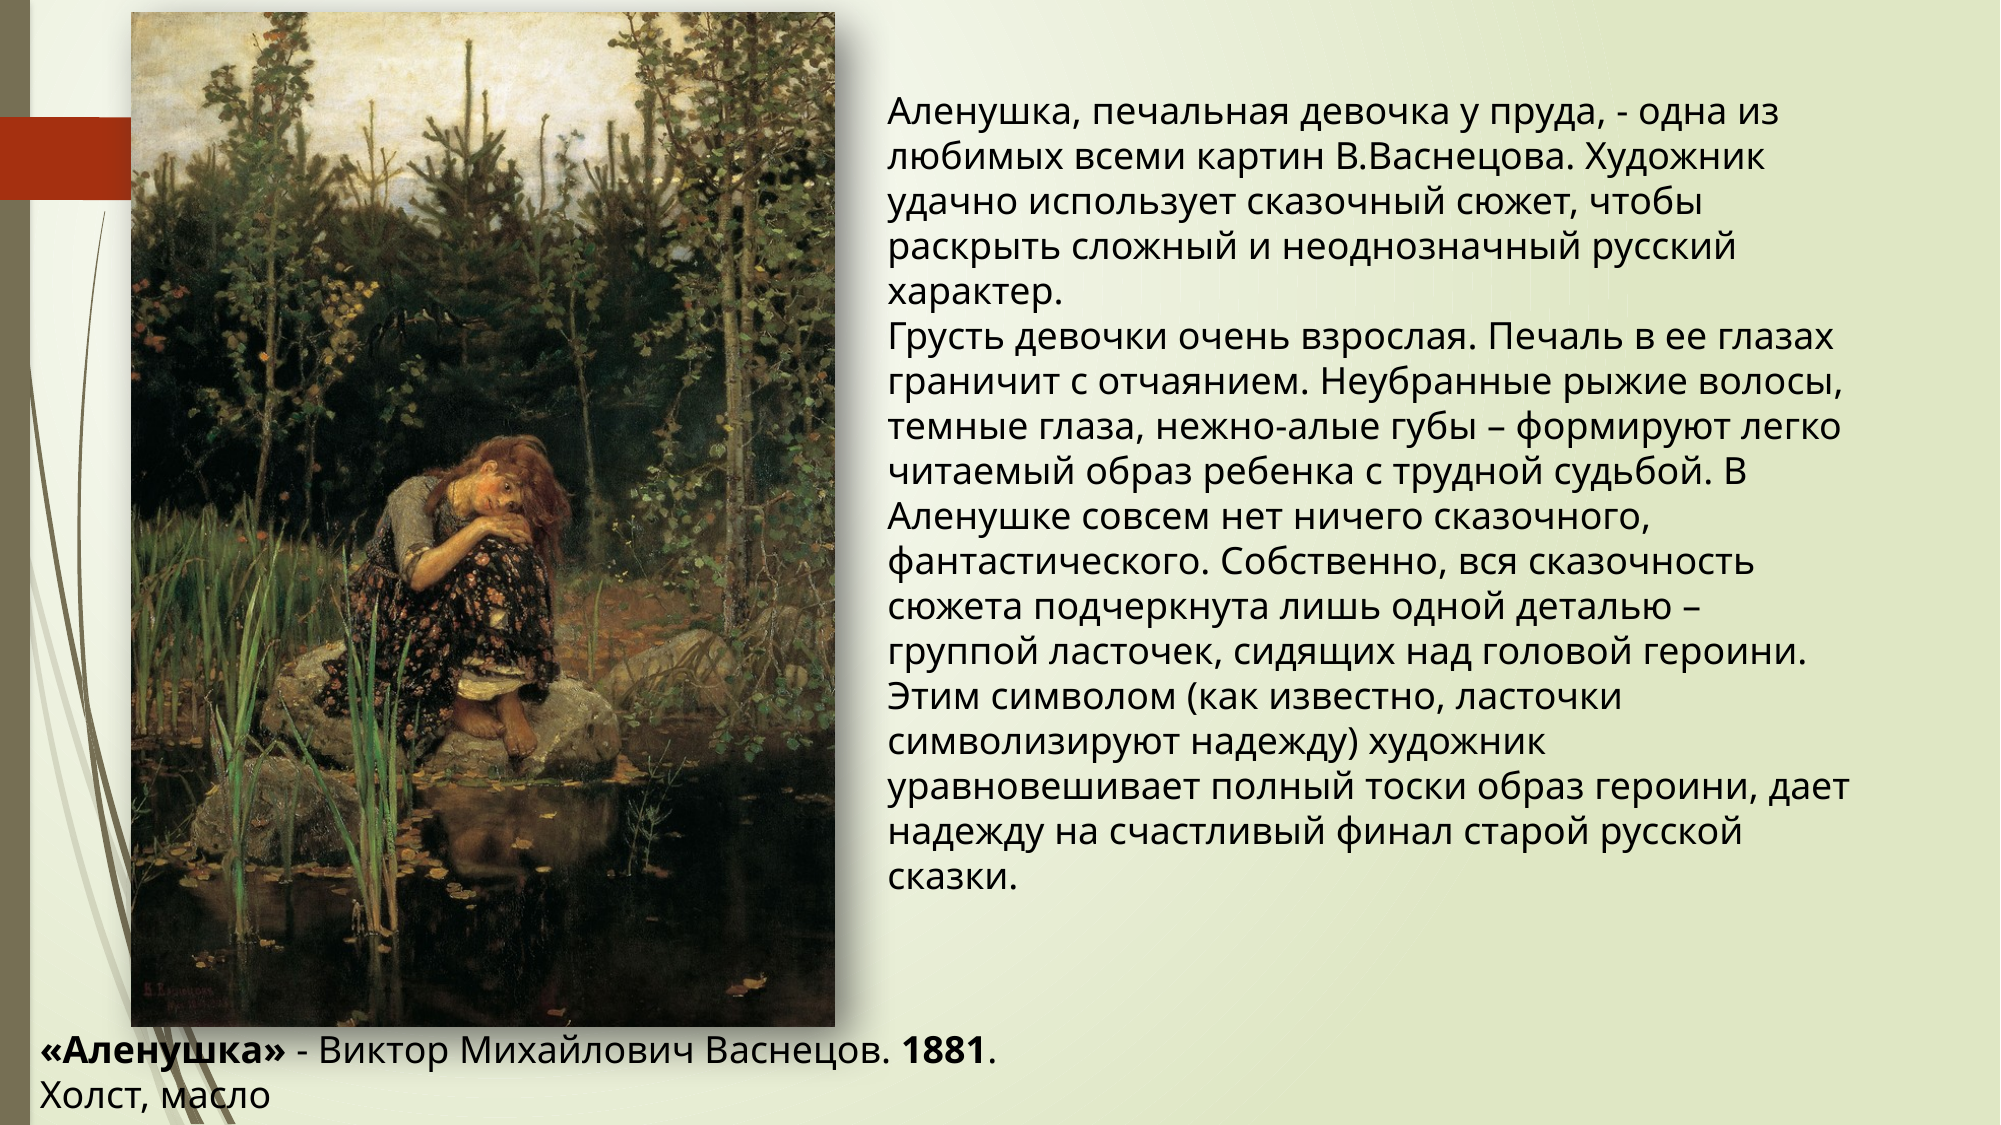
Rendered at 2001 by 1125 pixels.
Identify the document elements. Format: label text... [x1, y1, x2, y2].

text_box «Аленушка» - Виктор Михайлович Васнецов. 1881. Холст, масло [24, 1018, 1025, 1124]
picture [131, 12, 835, 1027]
text_box Аленушка, печальная девочка у пруда, - одна из любимых всеми картин В.Васнецова. Художник удачно использует сказочный сюжет, чтобы раскрыть сложный и неоднозначный русский характер. Грусть девочки очень взрослая. Печаль в ее глазах граничит с отчаянием. Неубранные рыжие волосы, темные глаза, нежно-алые губы – формируют легко читаемый образ ребенка с трудной судьбой. В Аленушке совсем нет ничего сказочного, фантастического. Собственно, вся сказочность сюжета подчеркнута лишь одной деталью – группой ласточек, сидящих над головой героини. Этим символом (как известно, ласточки символизируют надежду) художник уравновешивает полный тоски образ героини, дает надежду на счастливый финал старой русской сказки. [872, 79, 1873, 995]
